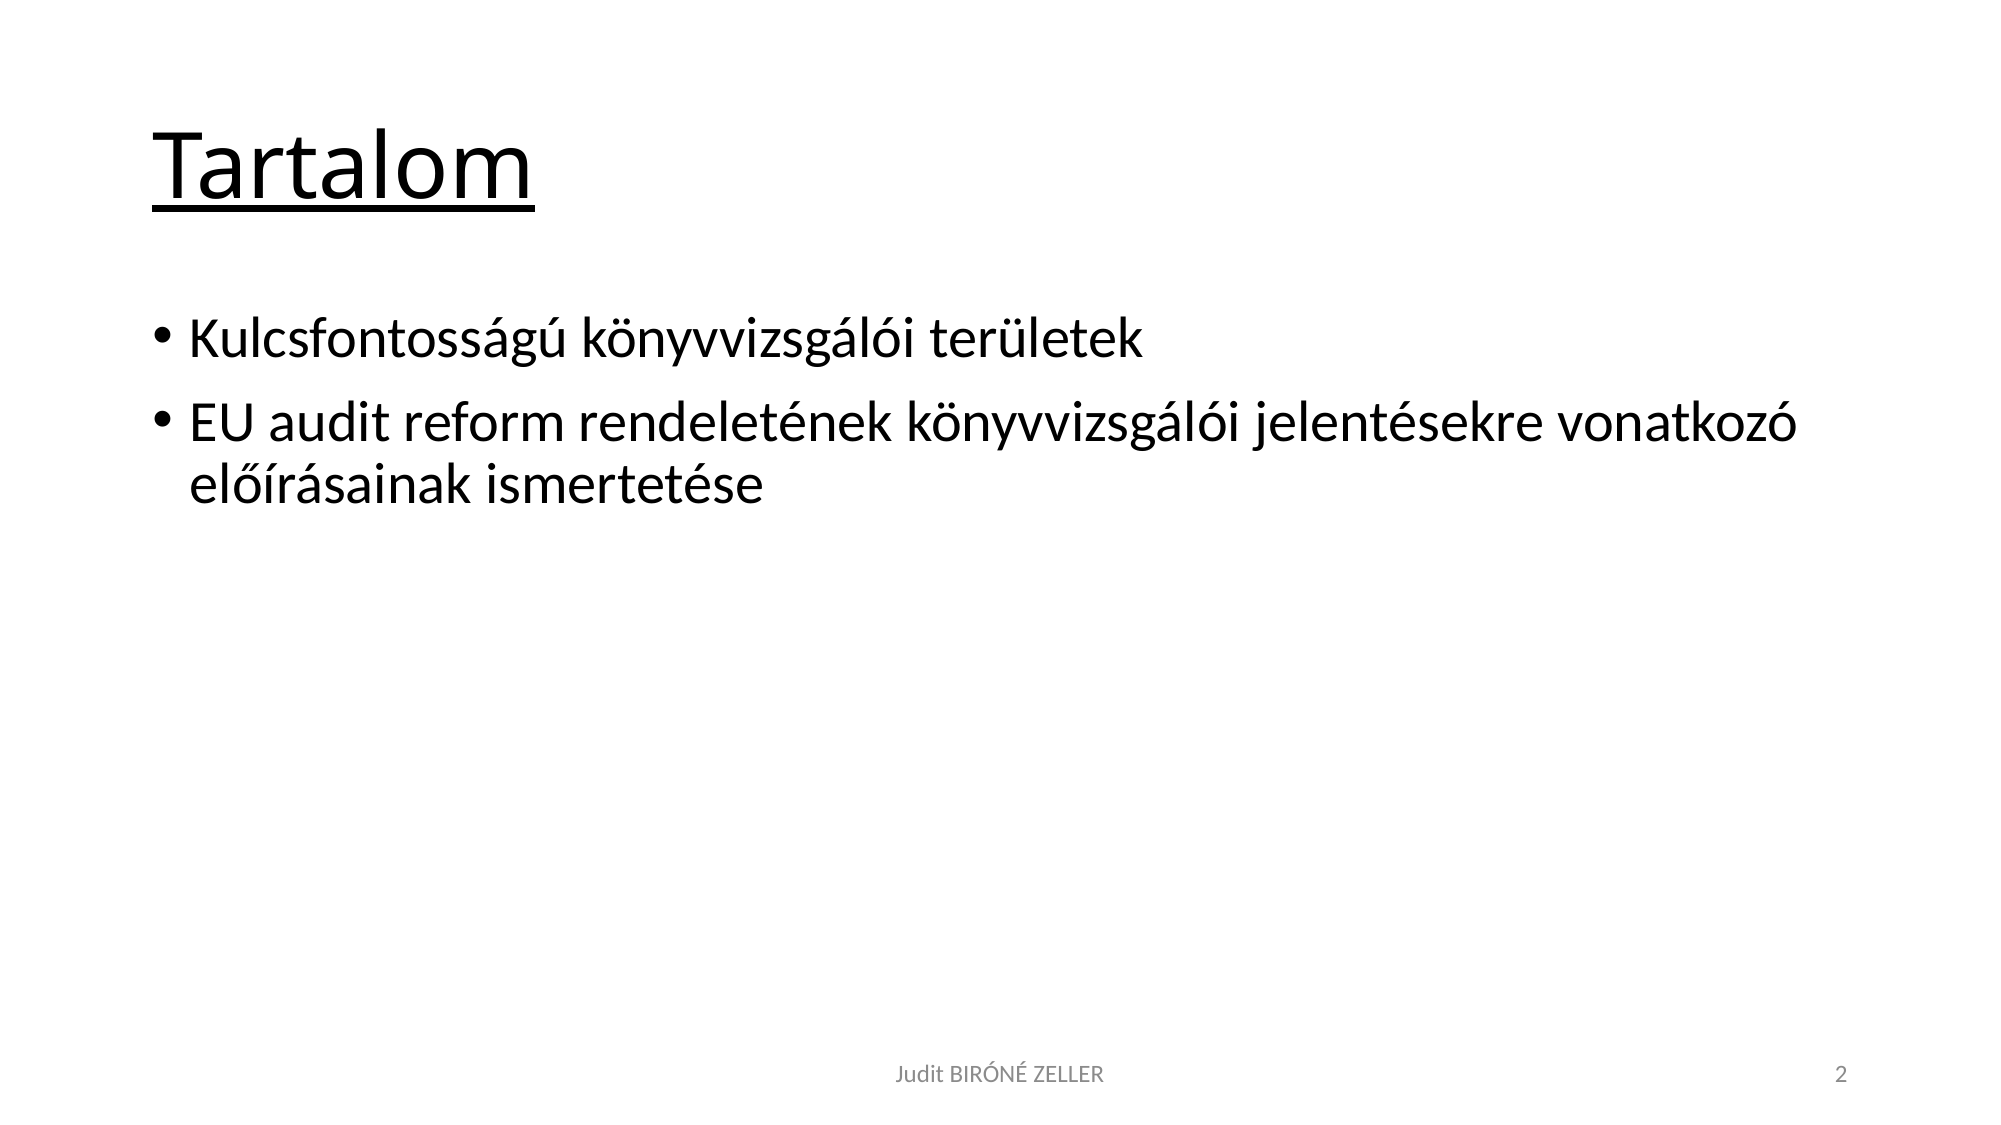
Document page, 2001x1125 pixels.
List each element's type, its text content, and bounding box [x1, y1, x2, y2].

list Kulcsfontosságú könyvvizsgálói területek EU audit reform rendeletének könyvvizsgálói jelentésekre vonatkozó előírásainak ismertetése [137, 299, 1863, 1014]
title Tartalom [137, 59, 1863, 278]
slide_number 2 [1412, 1042, 1863, 1103]
footer Judit BIRÓNÉ ZELLER [662, 1042, 1338, 1103]
